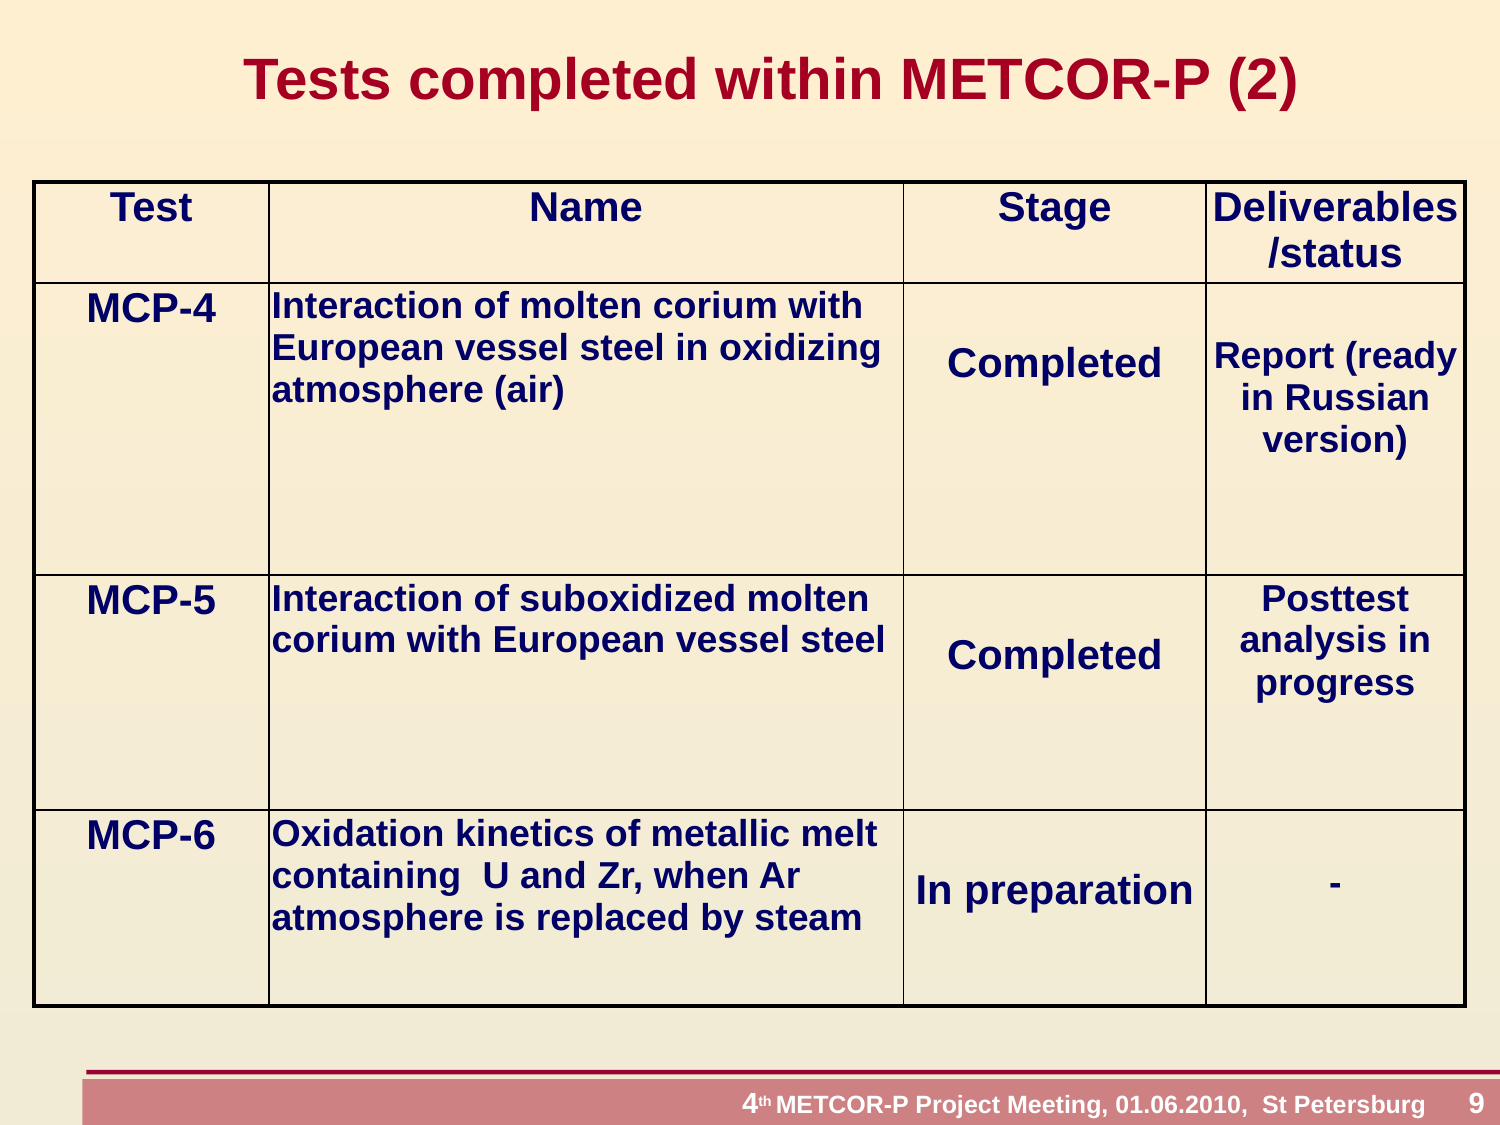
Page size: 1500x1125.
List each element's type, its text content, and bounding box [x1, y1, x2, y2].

table_cell Interaction of suboxidized molten corium with European vessel steel [270, 576, 903, 809]
table_cell Oxidation kinetics of metallic melt containing U and Zr, when Ar atmosphere is replaced by steam [270, 811, 903, 1004]
table_header Stage [904, 184, 1205, 282]
table_cell Completed [904, 284, 1205, 574]
table_cell МСР-4 [36, 284, 268, 574]
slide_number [82, 1079, 1500, 1125]
table_cell - [1207, 811, 1463, 1004]
table_header Test [36, 184, 268, 282]
table_header Name [270, 184, 903, 282]
table_cell Report (ready in Russian version) [1207, 284, 1463, 574]
table_cell МСР-6 [36, 811, 268, 1004]
table_cell Completed [904, 576, 1205, 809]
table_cell Posttest analysis in progress [1207, 576, 1463, 809]
table_header Deliverables/status [1207, 184, 1463, 282]
table_cell МСР-5 [36, 576, 268, 809]
title Tests completed within METCOR-P (2) [112, 28, 1431, 125]
table_cell Interaction of molten corium with European vessel steel in oxidizing atmosphere (air) [270, 284, 903, 574]
table_cell In preparation [904, 811, 1205, 1004]
